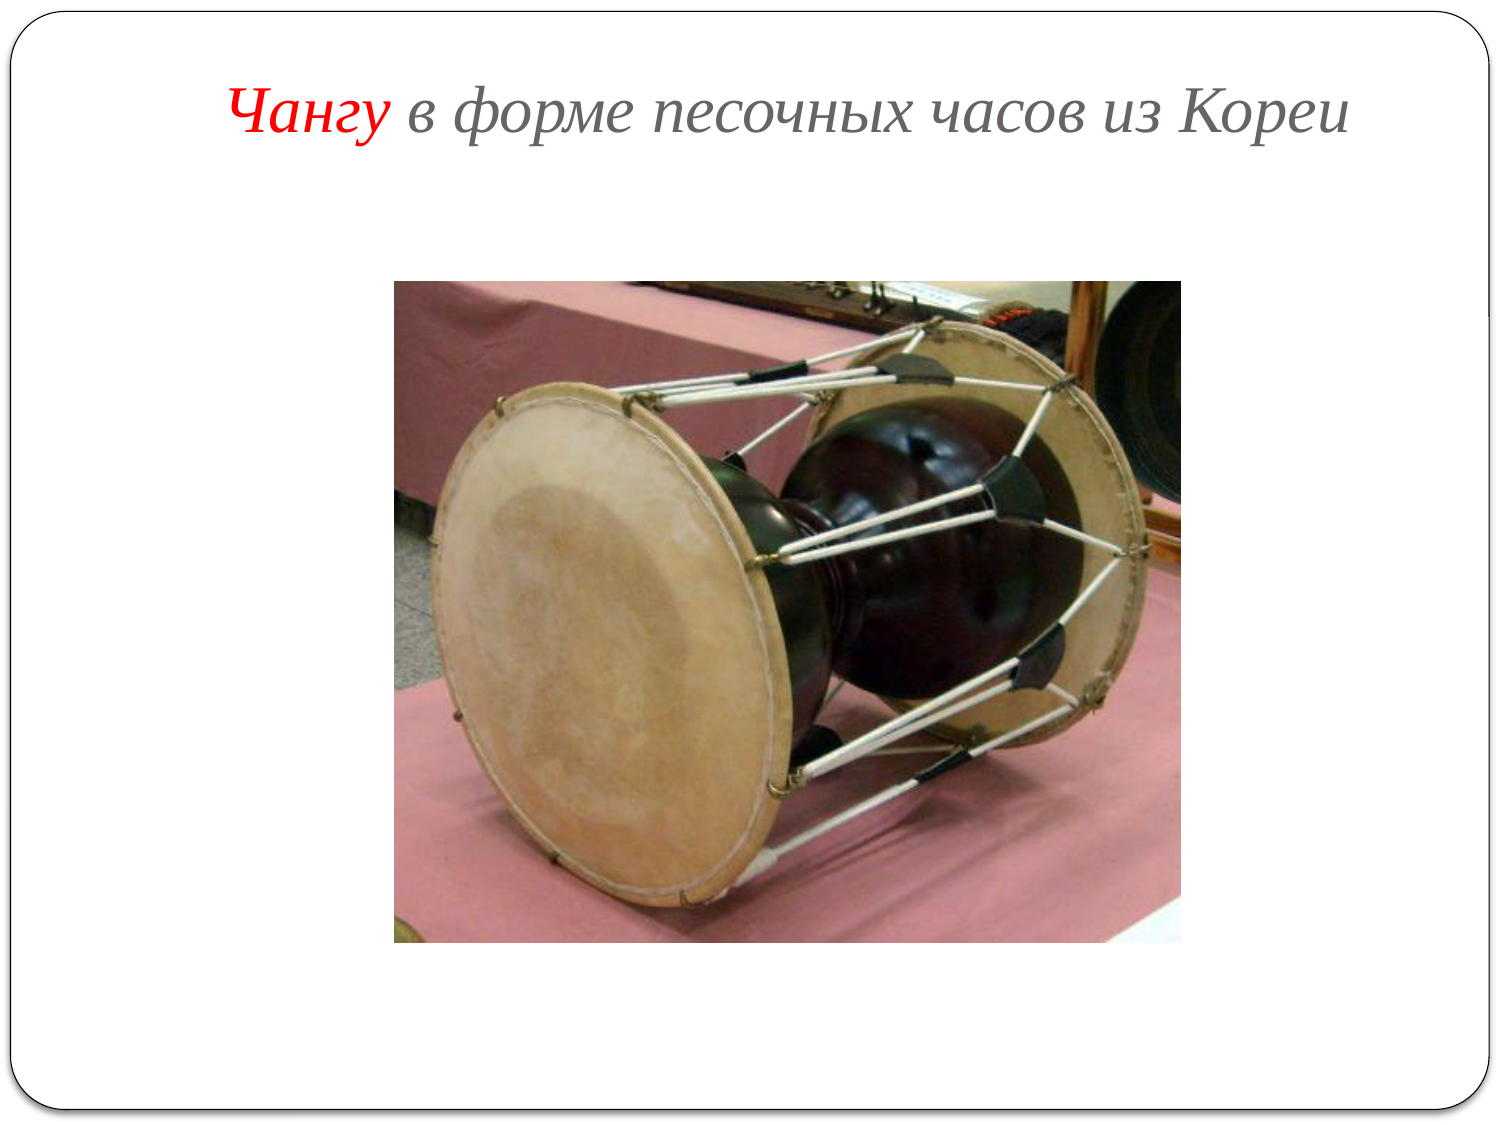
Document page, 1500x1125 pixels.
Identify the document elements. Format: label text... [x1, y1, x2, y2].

title Чангу в форме песочных часов из Кореи [150, 45, 1425, 161]
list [394, 281, 1181, 944]
